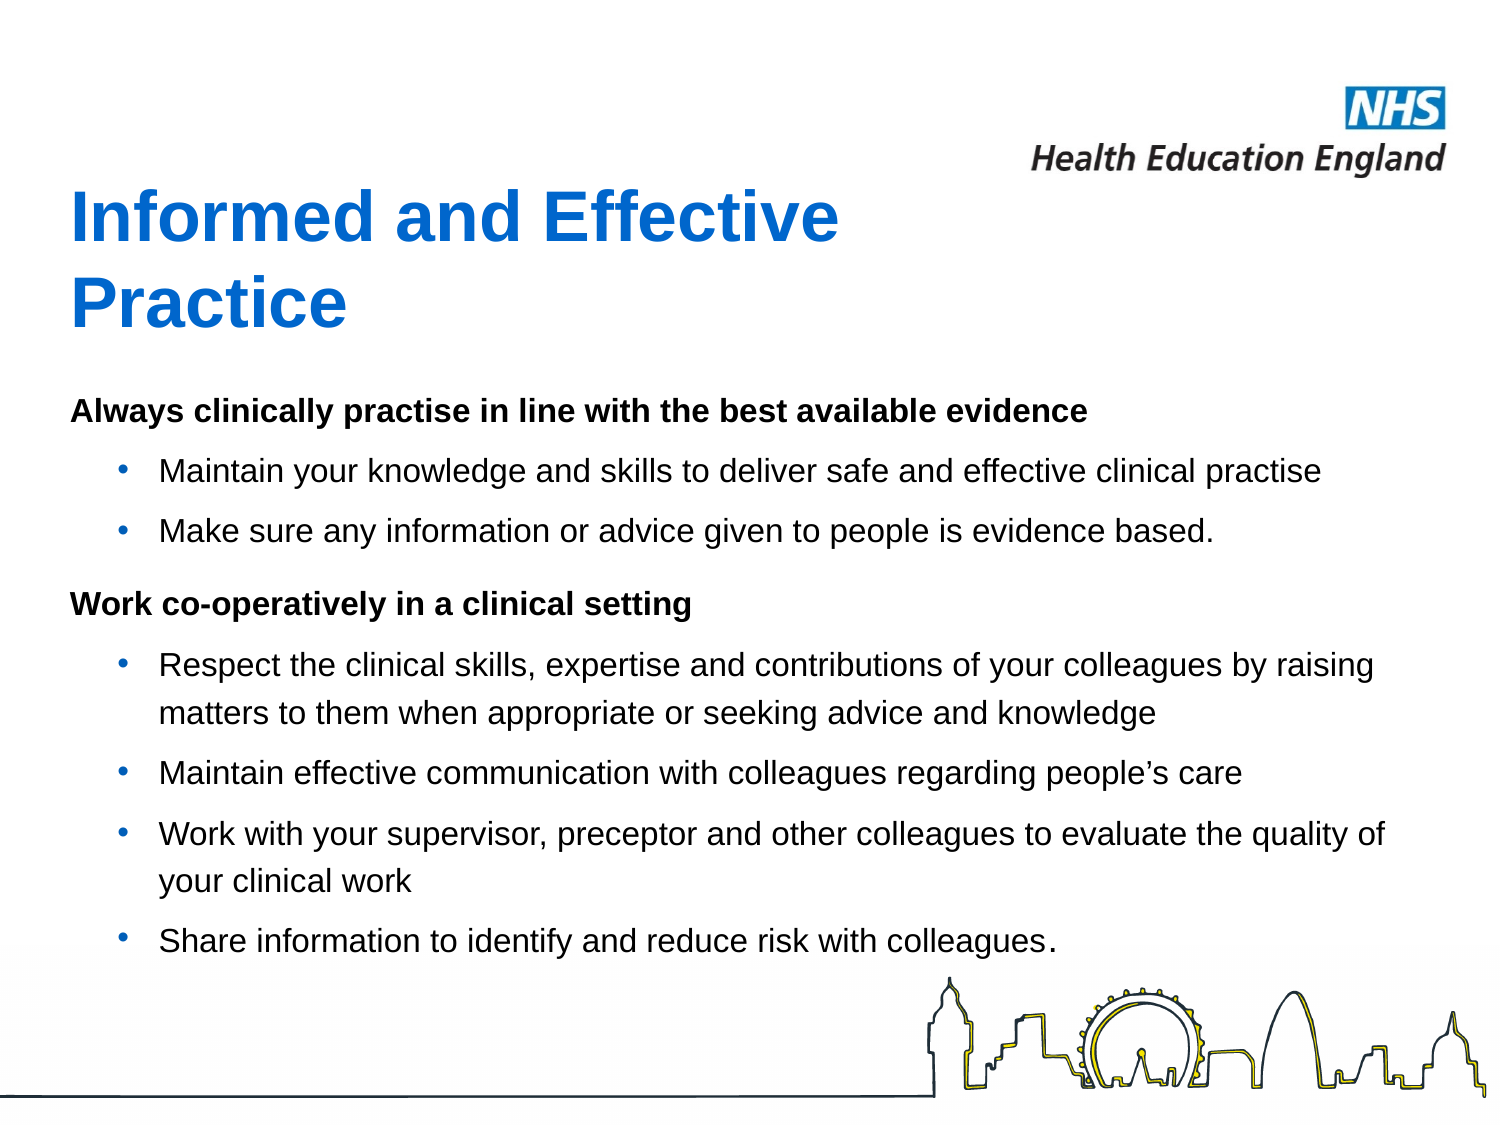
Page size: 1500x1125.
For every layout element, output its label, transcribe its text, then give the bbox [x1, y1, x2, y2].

title Informed and Effective Practice [55, 162, 1406, 350]
text_box Always clinically practise in line with the best available evidence Maintain your knowledge and skills to deliver safe and effective clinical practise Make sure any information or advice given to people is evidence based. Work co-operatively in a clinical setting Respect the clinical skills, expertise and contributions of your colleagues by raising matters to them when appropriate or seeking advice and knowledge Maintain effective communication with colleagues regarding people’s care Work with your supervisor, preceptor and other colleagues to evaluate the quality of your clinical work Share information to identify and reduce risk with colleagues. [55, 373, 1426, 988]
picture [336, 26, 1500, 209]
picture [0, 945, 1500, 1125]
